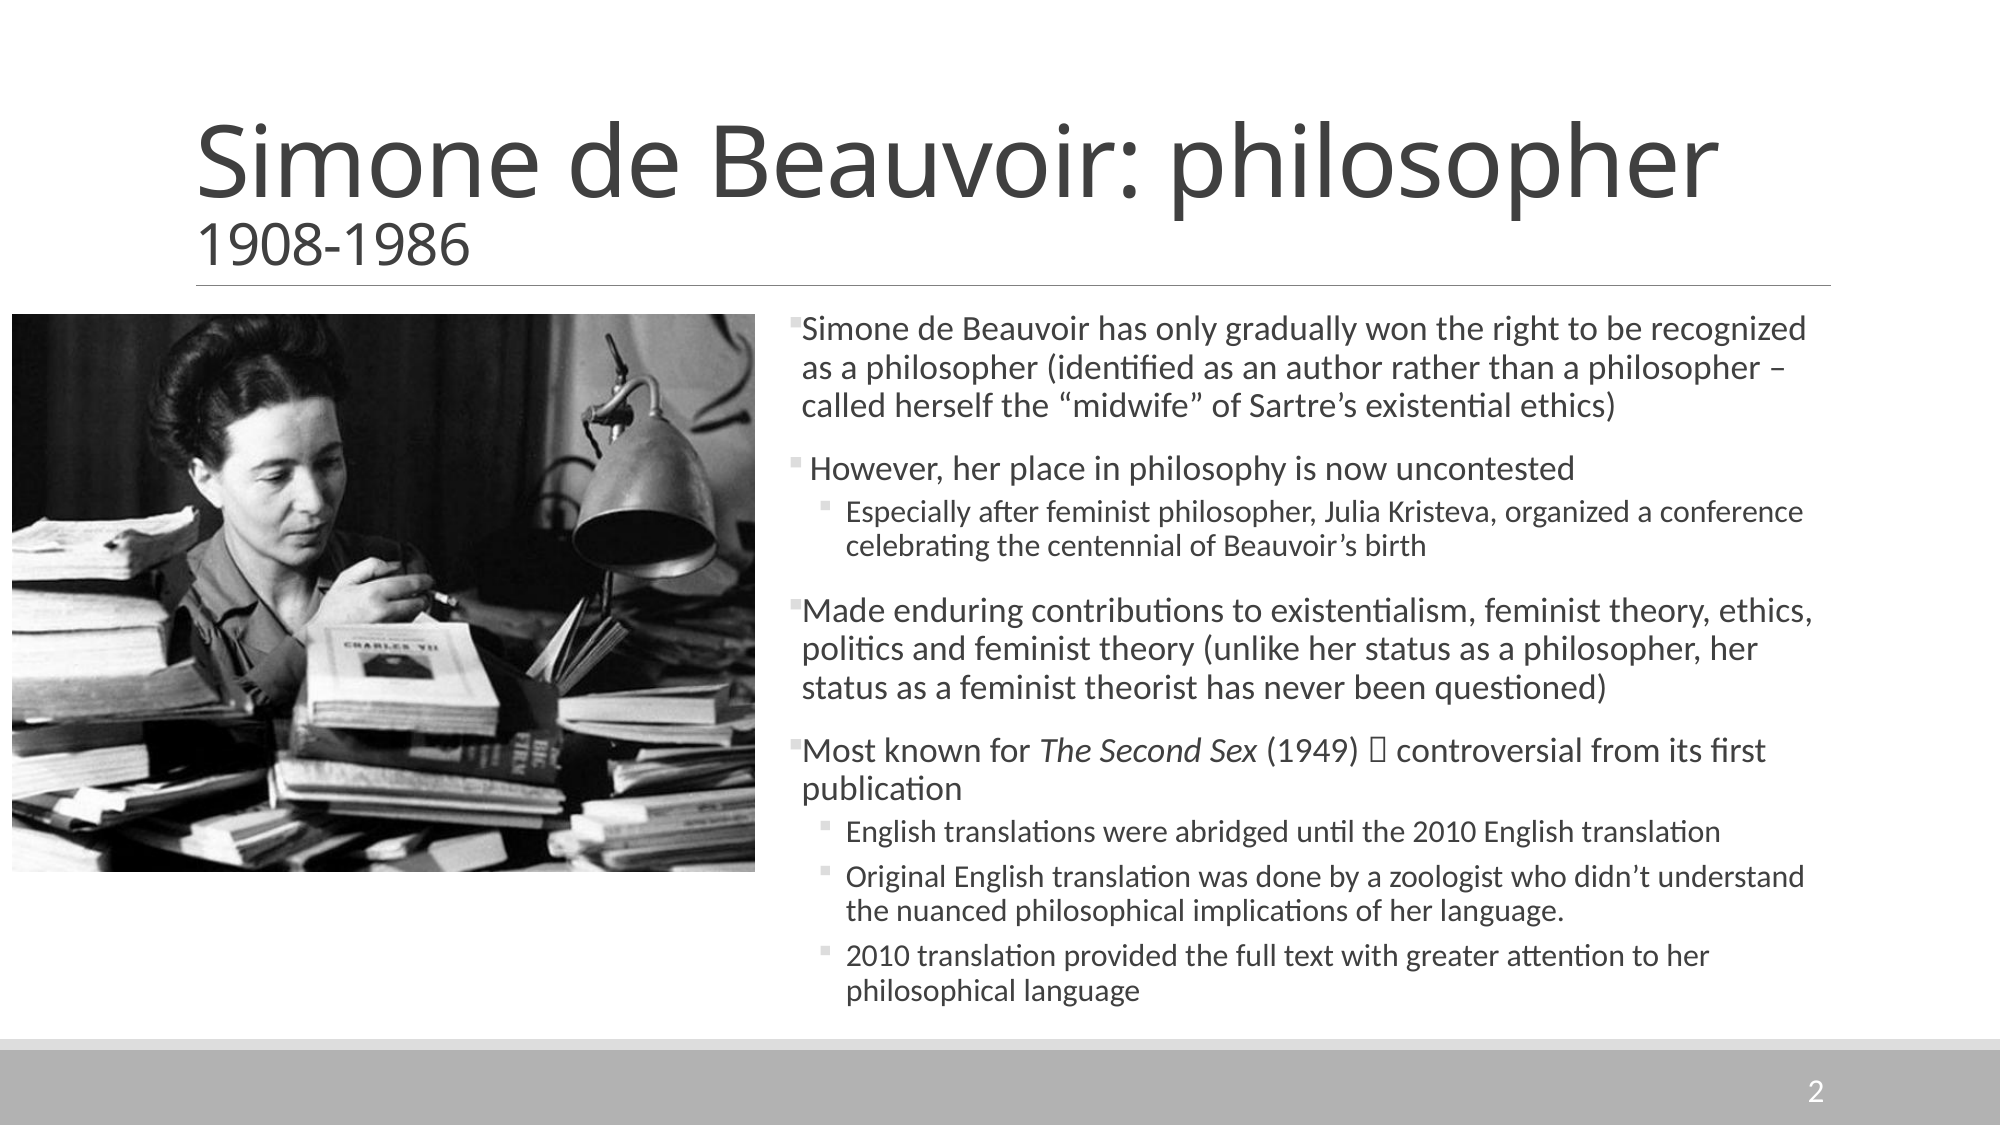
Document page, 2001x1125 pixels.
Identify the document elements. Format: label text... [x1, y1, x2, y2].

title Simone de Beauvoir: philosopher 1908-1986 [180, 47, 1830, 285]
list Simone de Beauvoir has only gradually won the right to be recognized as a philosopher (identified as an author rather than a philosopher – called herself the “midwife” of Sartre’s existential ethics) However, her place in philosophy is now uncontested Especially after feminist philosopher, Julia Kristeva, organized a conference celebrating the centennial of Beauvoir’s birth Made enduring contributions to existentialism, feminist theory, ethics, politics and feminist theory (unlike her status as a philosopher, her status as a feminist theorist has never been questioned) Most known for The Second Sex (1949)  controversial from its first publication English translations were abridged until the 2010 English translation Original English translation was done by a zoologist who didn’t understand the nuanced philosophical implications of her language. 2010 translation provided the full text with greater attention to her philosophical language [787, 302, 1830, 1032]
picture [11, 314, 756, 873]
slide_number 2 [1624, 1059, 1840, 1120]
